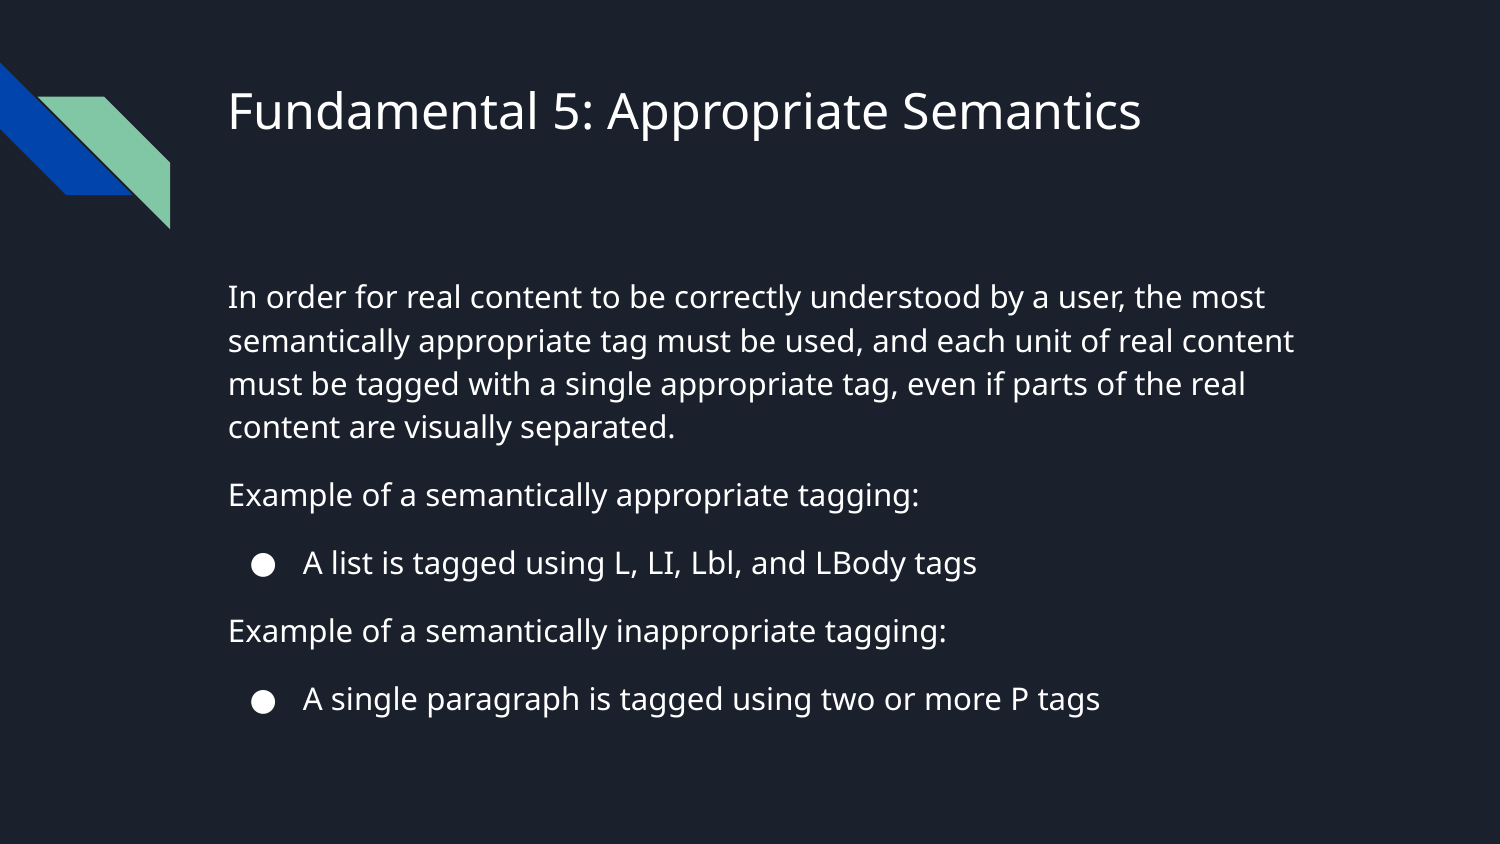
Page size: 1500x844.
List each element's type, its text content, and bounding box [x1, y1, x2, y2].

list In order for real content to be correctly understood by a user, the most semantically appropriate tag must be used, and each unit of real content must be tagged with a single appropriate tag, even if parts of the real content are visually separated. Example of a semantically appropriate tagging: A list is tagged using L, LI, Lbl, and LBody tags Example of a semantically inappropriate tagging: A single paragraph is tagged using two or more P tags [212, 257, 1368, 735]
title Fundamental 5: Appropriate Semantics [212, 64, 1368, 215]
